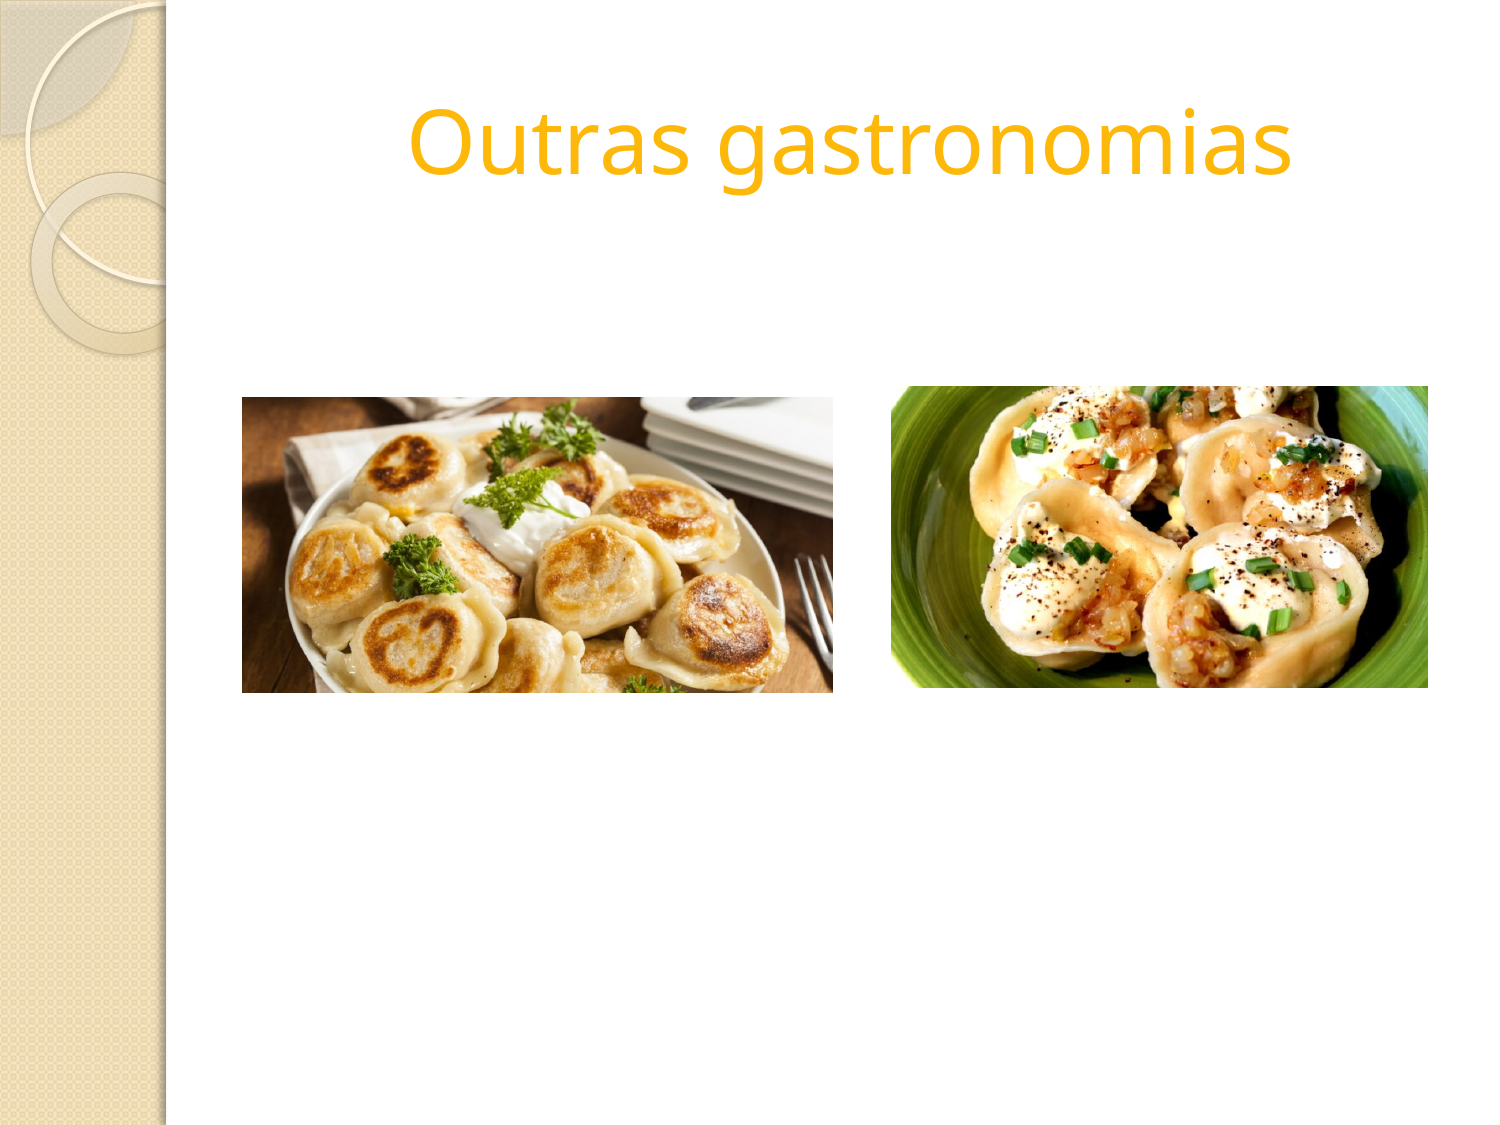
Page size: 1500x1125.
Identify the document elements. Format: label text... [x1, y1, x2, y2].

picture [891, 386, 1428, 689]
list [241, 396, 833, 693]
title Outras gastronomias [235, 45, 1466, 233]
